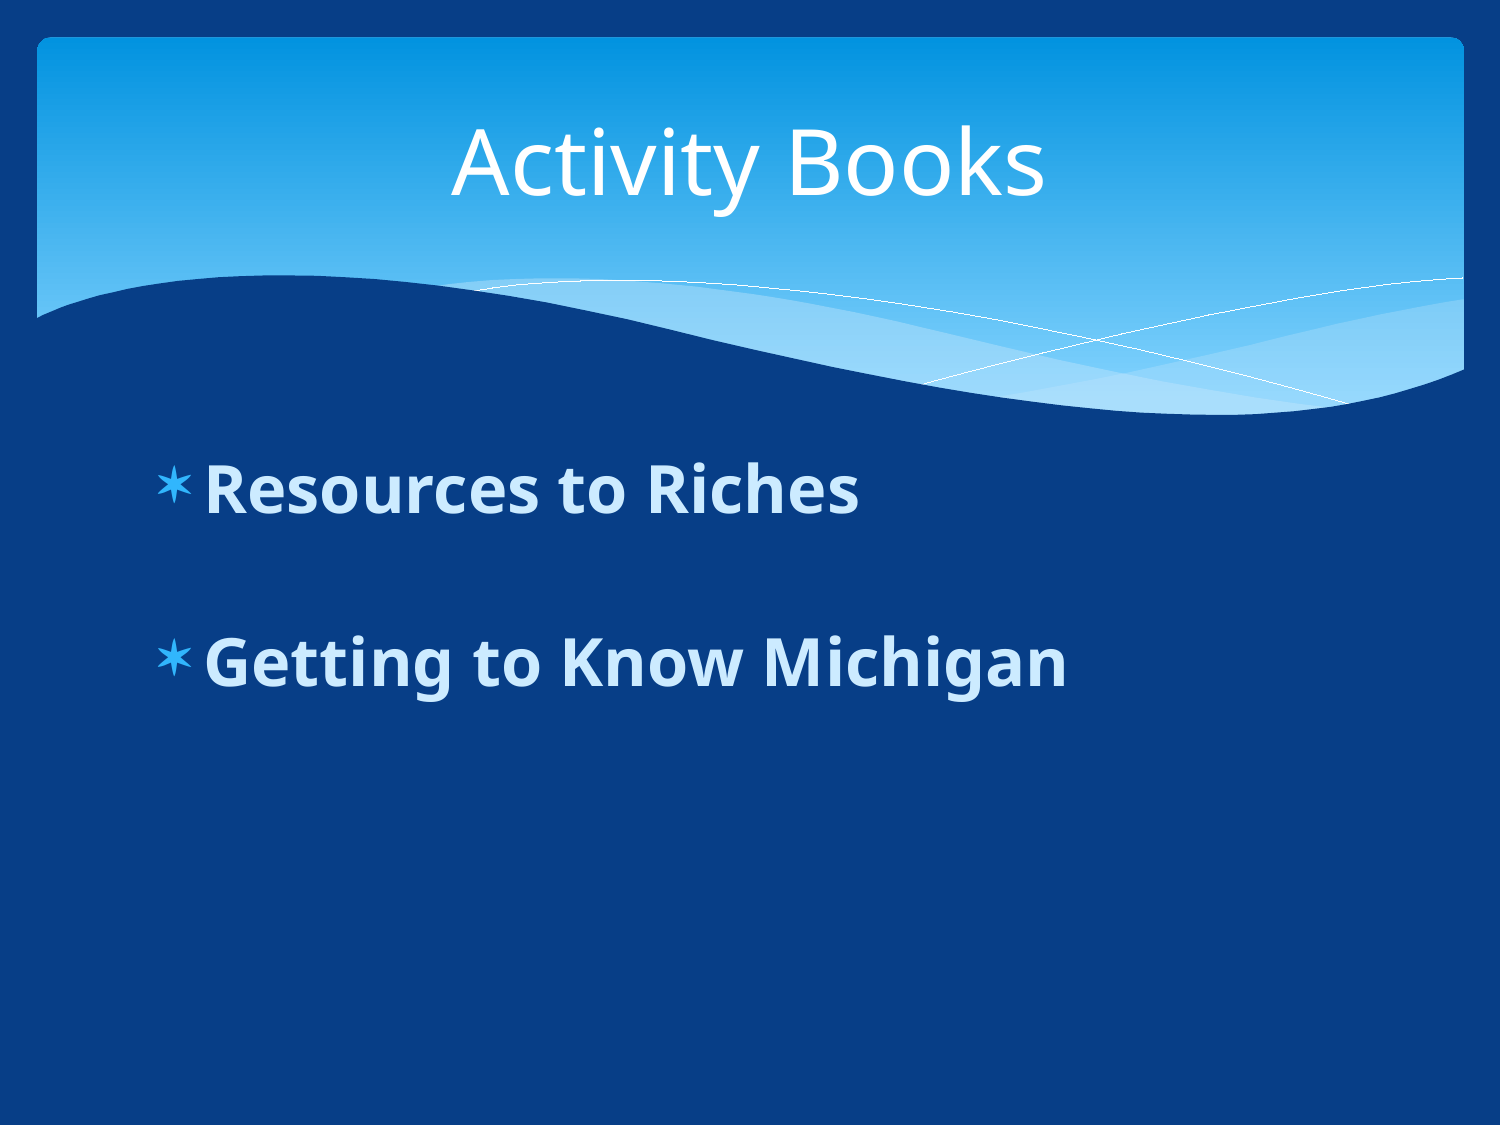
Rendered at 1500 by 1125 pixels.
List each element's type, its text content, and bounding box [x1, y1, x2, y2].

title Activity Books [75, 55, 1425, 261]
list Resources to Riches Getting to Know Michigan [143, 438, 1359, 1005]
